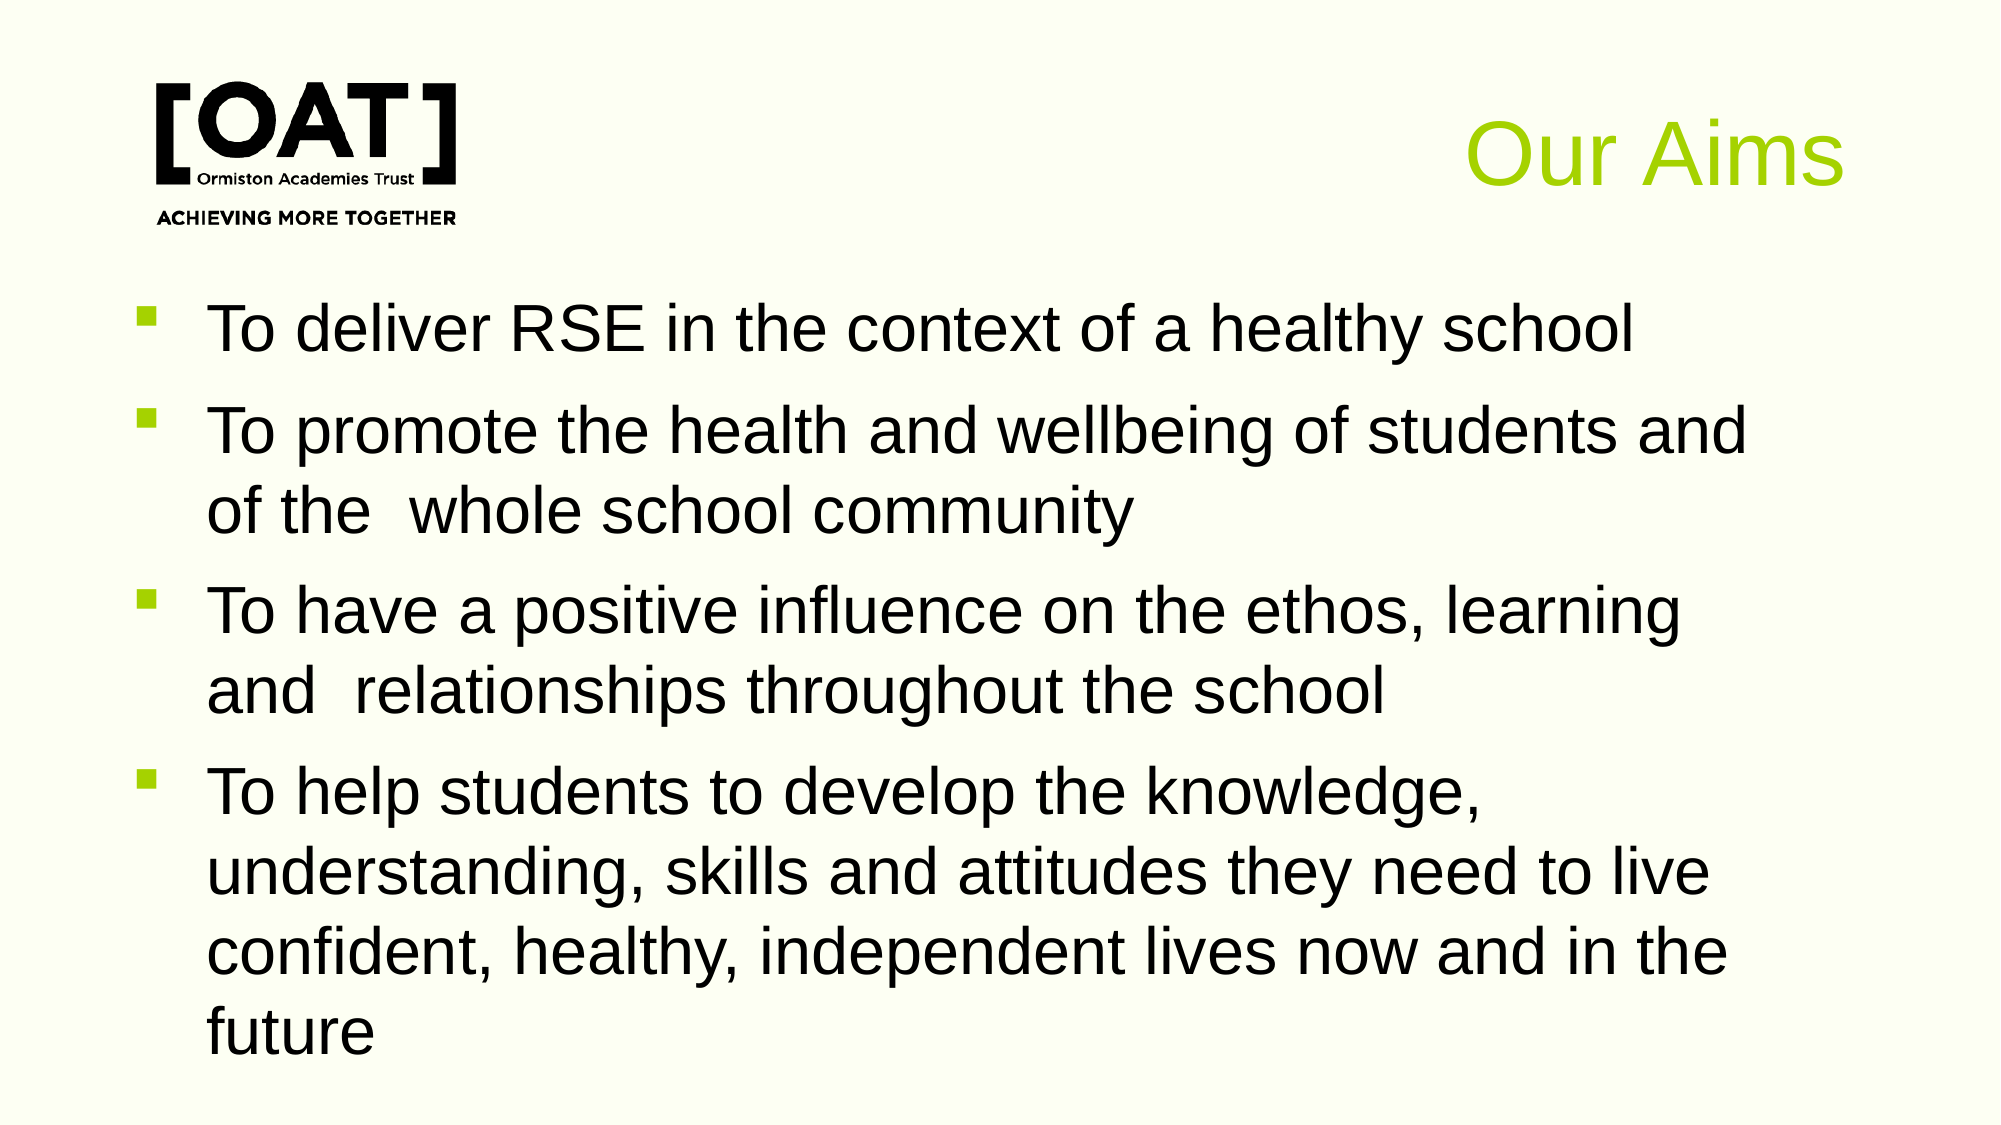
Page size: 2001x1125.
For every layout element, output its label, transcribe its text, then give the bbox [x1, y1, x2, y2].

list To deliver RSE in the context of a healthy school To promote the health and wellbeing of students and of the whole school community To have a positive influence on the ethos, learning and relationships throughout the school To help students to develop the knowledge, understanding, skills and attitudes they need to live confident, healthy, independent lives now and in the future [114, 277, 1948, 951]
title Our Aims [524, 68, 1863, 244]
